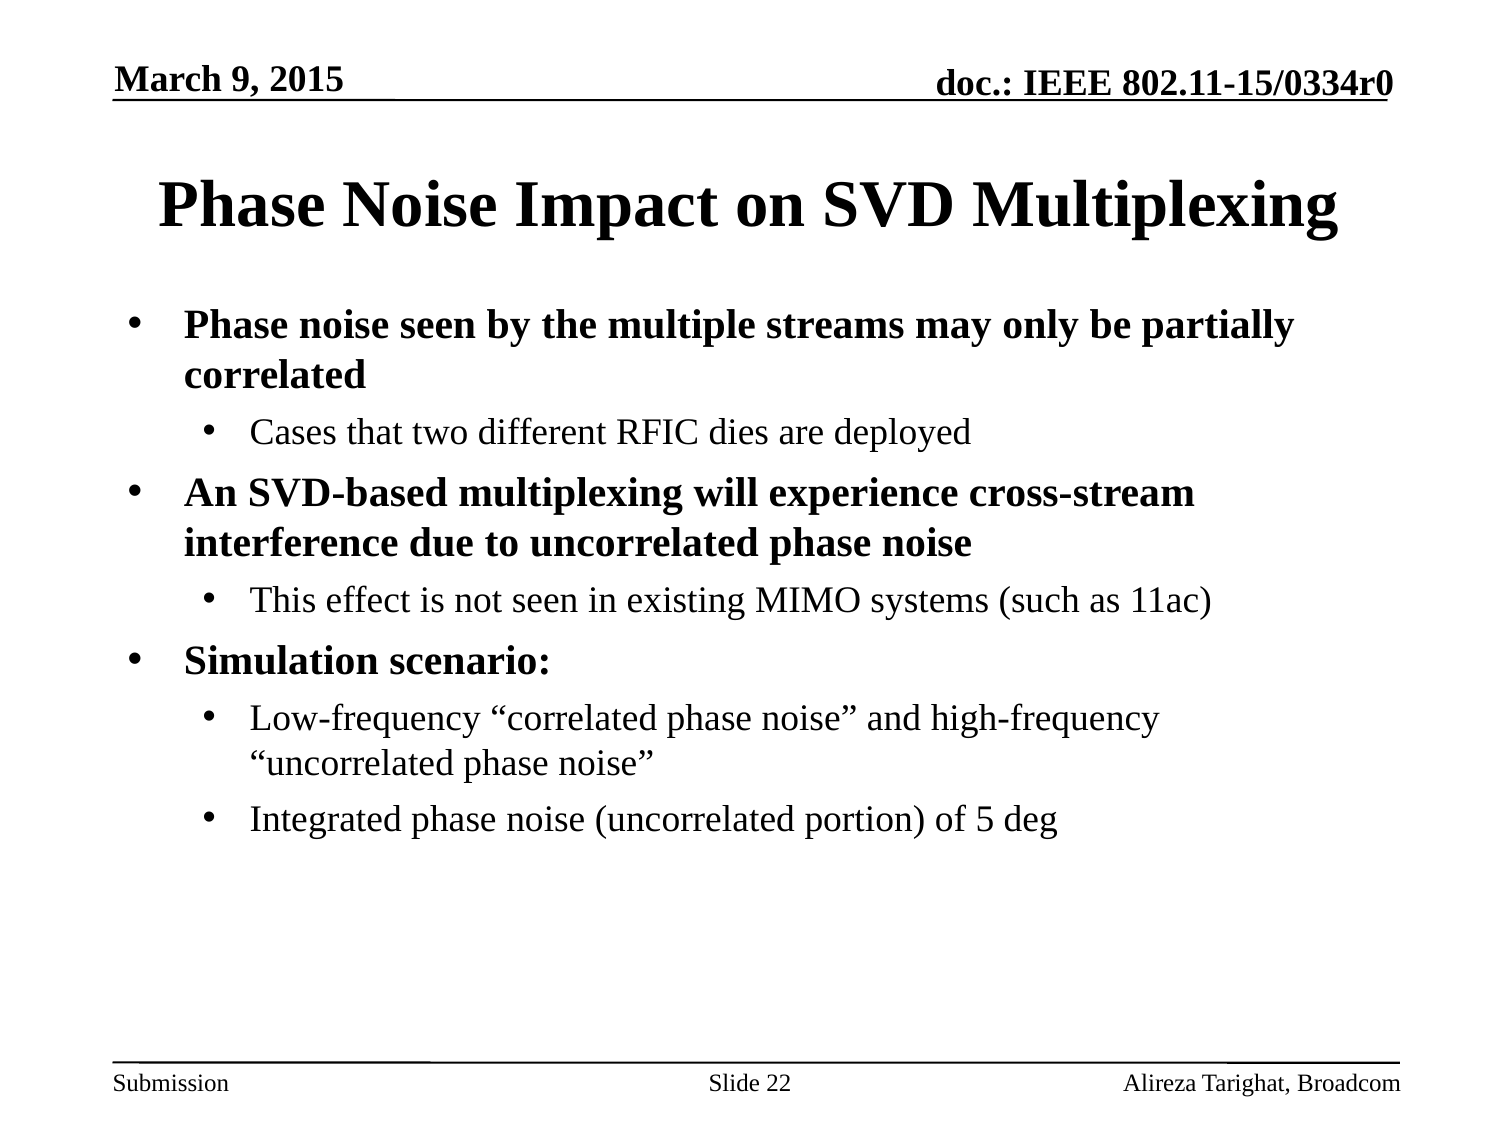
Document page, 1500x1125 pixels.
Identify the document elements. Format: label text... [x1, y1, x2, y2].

list Phase noise seen by the multiple streams may only be partially correlated Cases that two different RFIC dies are deployed An SVD-based multiplexing will experience cross-stream interference due to uncorrelated phase noise This effect is not seen in existing MIMO systems (such as 11ac) Simulation scenario: Low-frequency “correlated phase noise” and high-frequency “uncorrelated phase noise” Integrated phase noise (uncorrelated portion) of 5 deg [112, 289, 1388, 965]
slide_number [114, 54, 423, 100]
slide_number Slide 22 [690, 1061, 810, 1107]
footer Alireza Tarighat, Broadcom [878, 1061, 1402, 1093]
title Phase Noise Impact on SVD Multiplexing [112, 112, 1388, 288]
